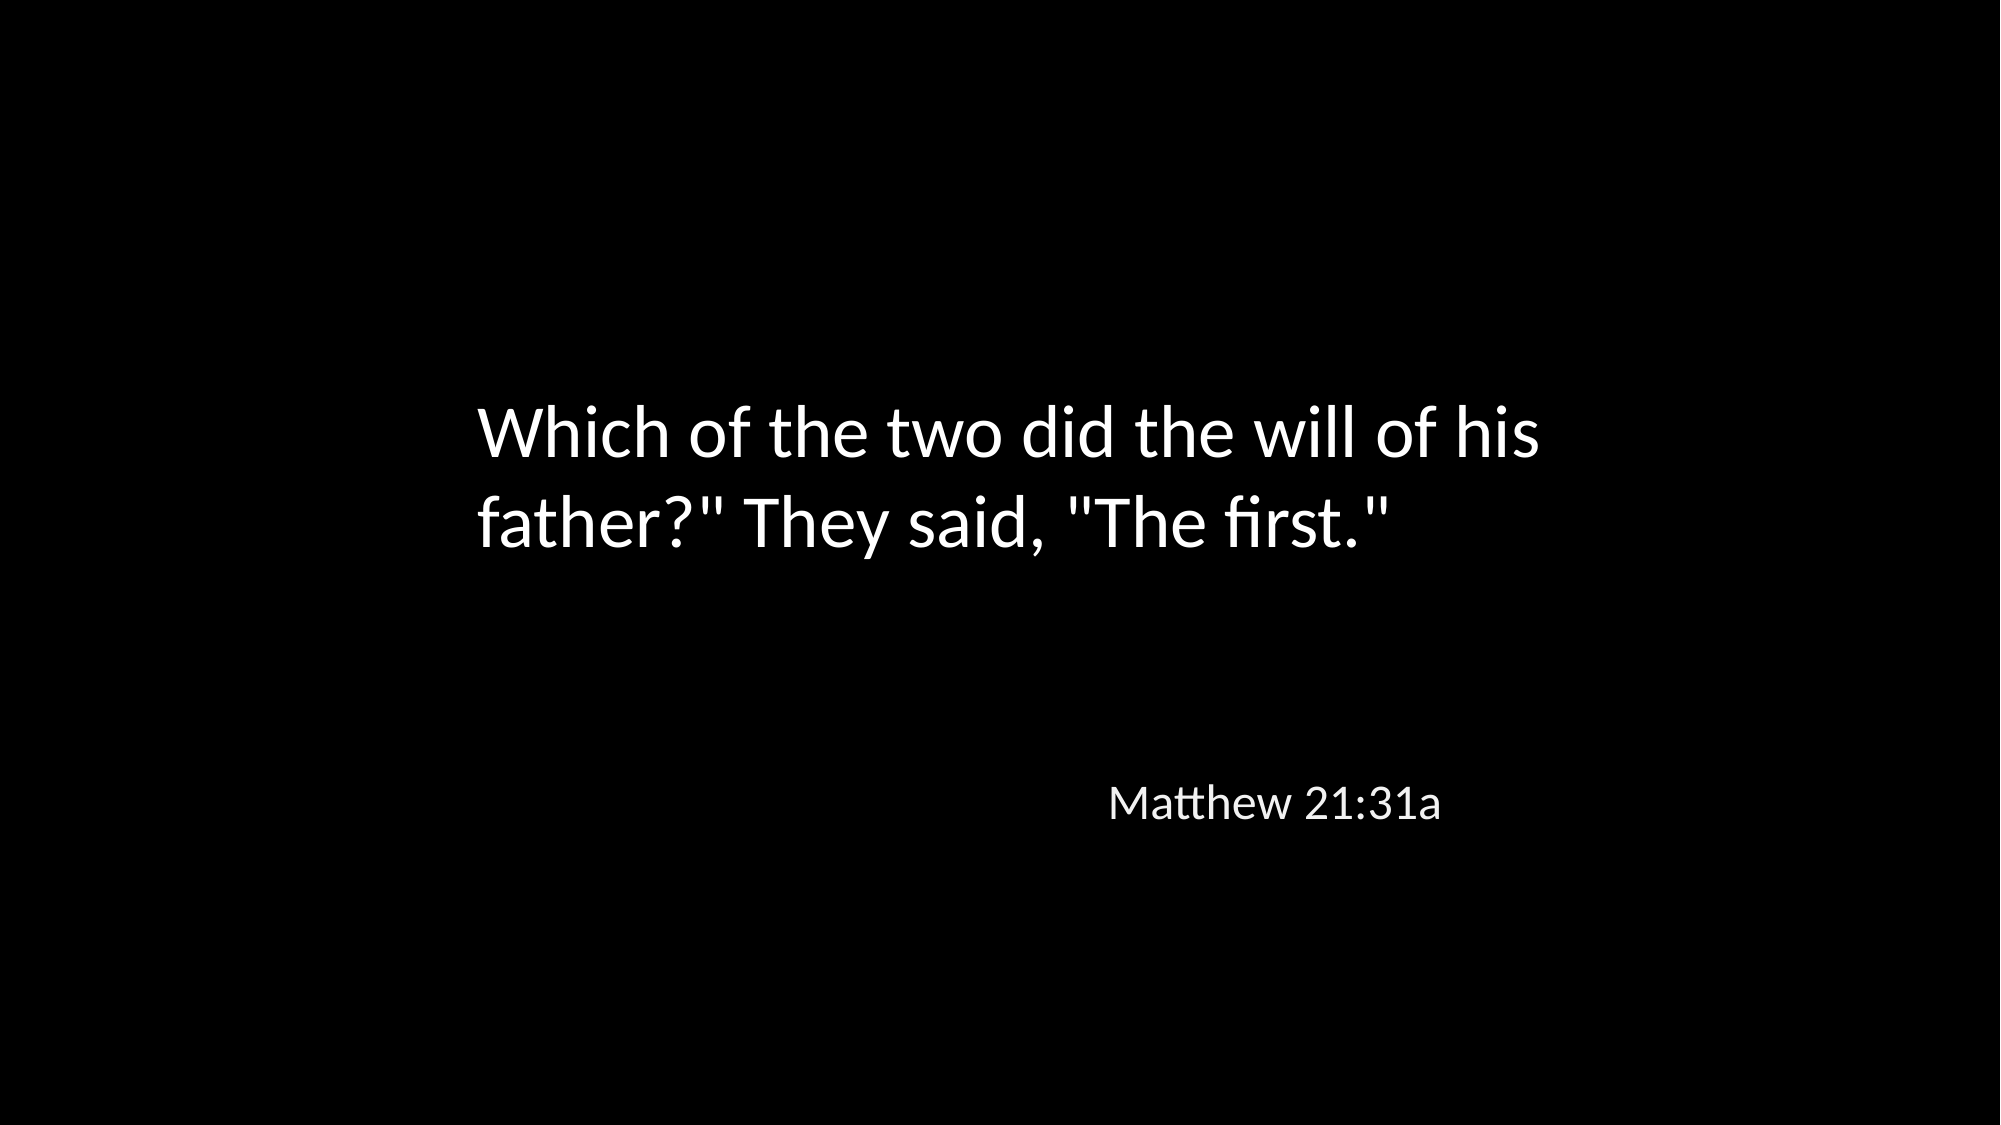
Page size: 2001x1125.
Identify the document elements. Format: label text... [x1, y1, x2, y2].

text_box Matthew 21:31a [999, 762, 1550, 838]
text_box Which of the two did the will of his father?" They said, "The first." [462, 374, 1688, 570]
